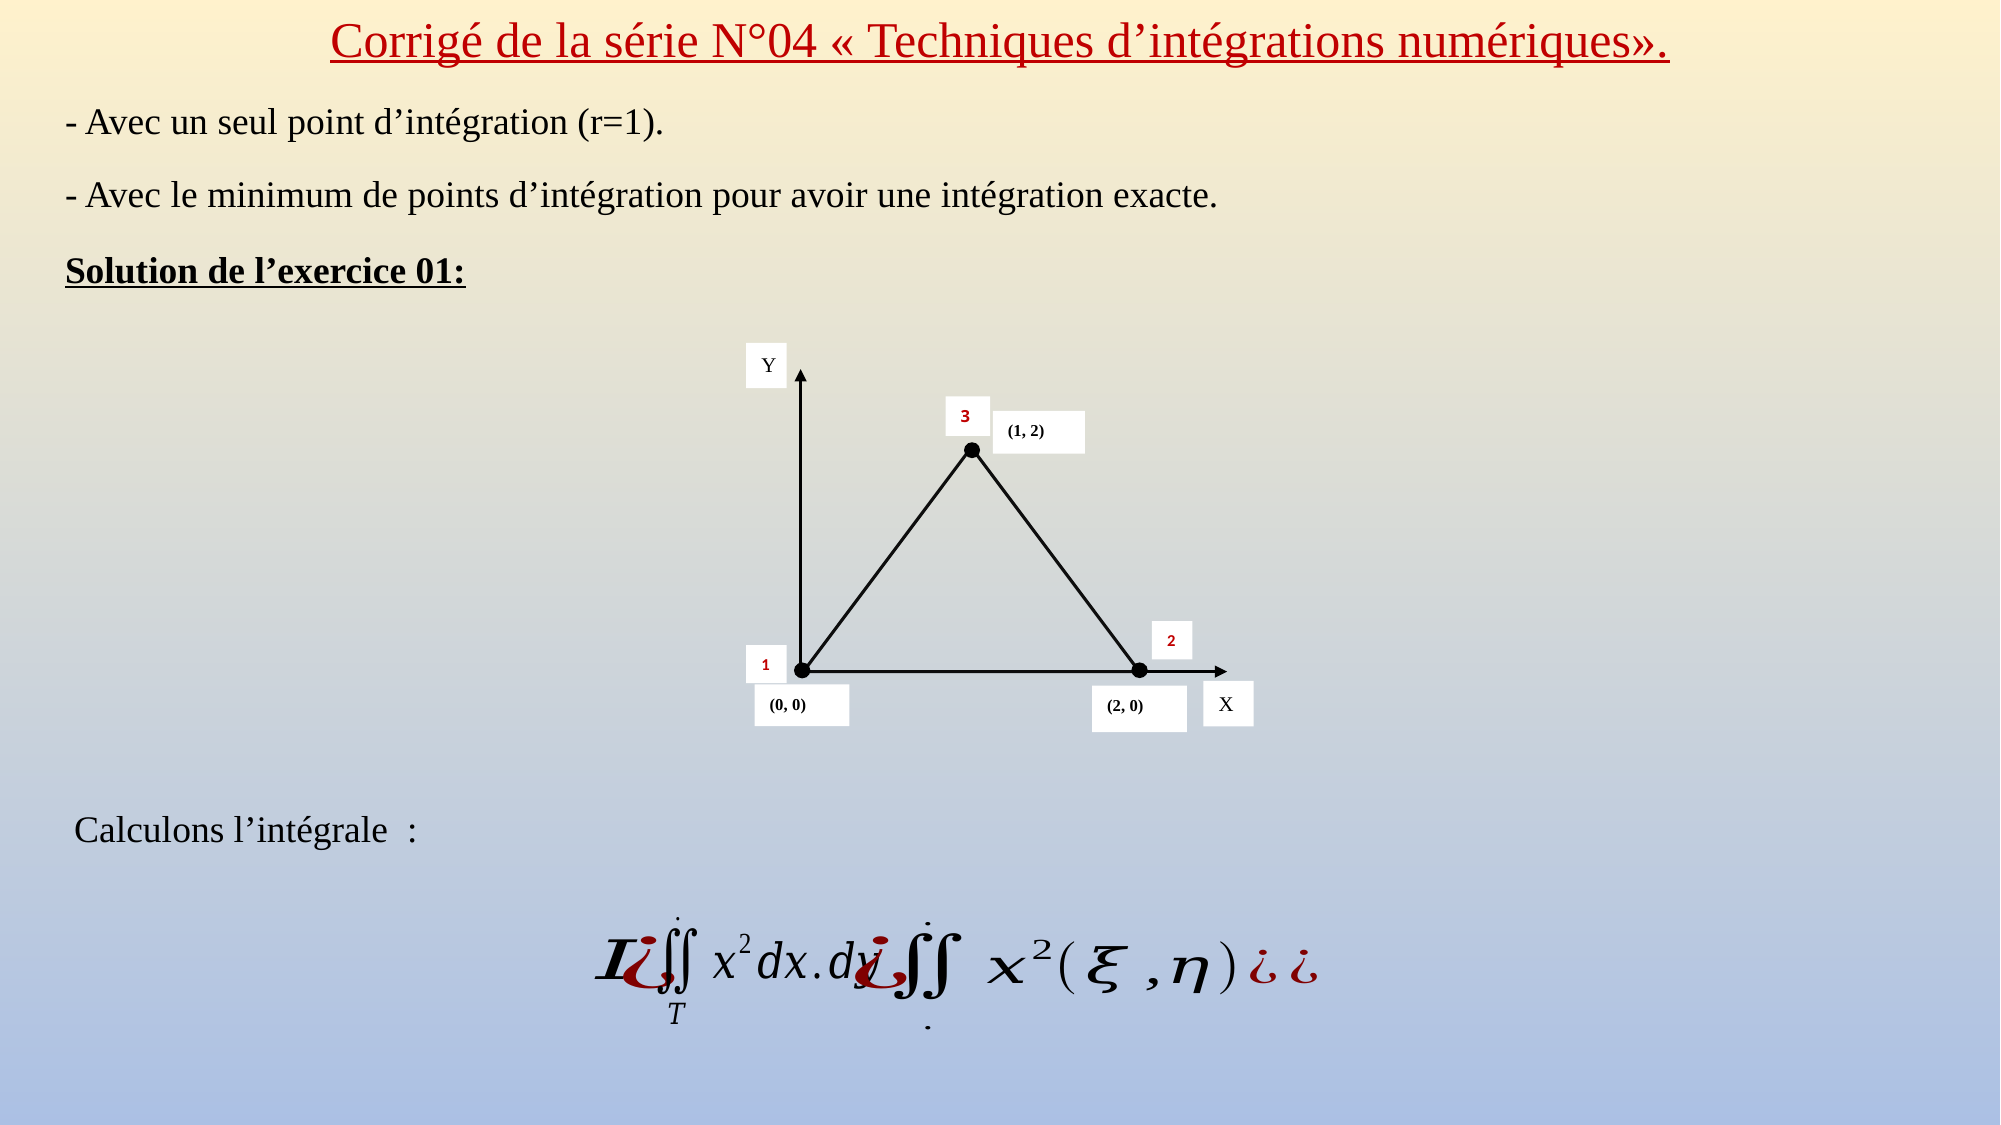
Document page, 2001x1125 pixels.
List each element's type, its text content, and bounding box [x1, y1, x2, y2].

text_box - Avec un seul point d’intégration (r=1). [50, 89, 1051, 163]
text_box Corrigé de la série N°04 « Techniques d’intégrations numériques». [0, 0, 2000, 75]
text_box Solution de l’exercice 01: [50, 268, 489, 299]
text_box - Avec le minimum de points d’intégration pour avoir une intégration exacte. [50, 163, 1356, 268]
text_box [746, 342, 1254, 733]
